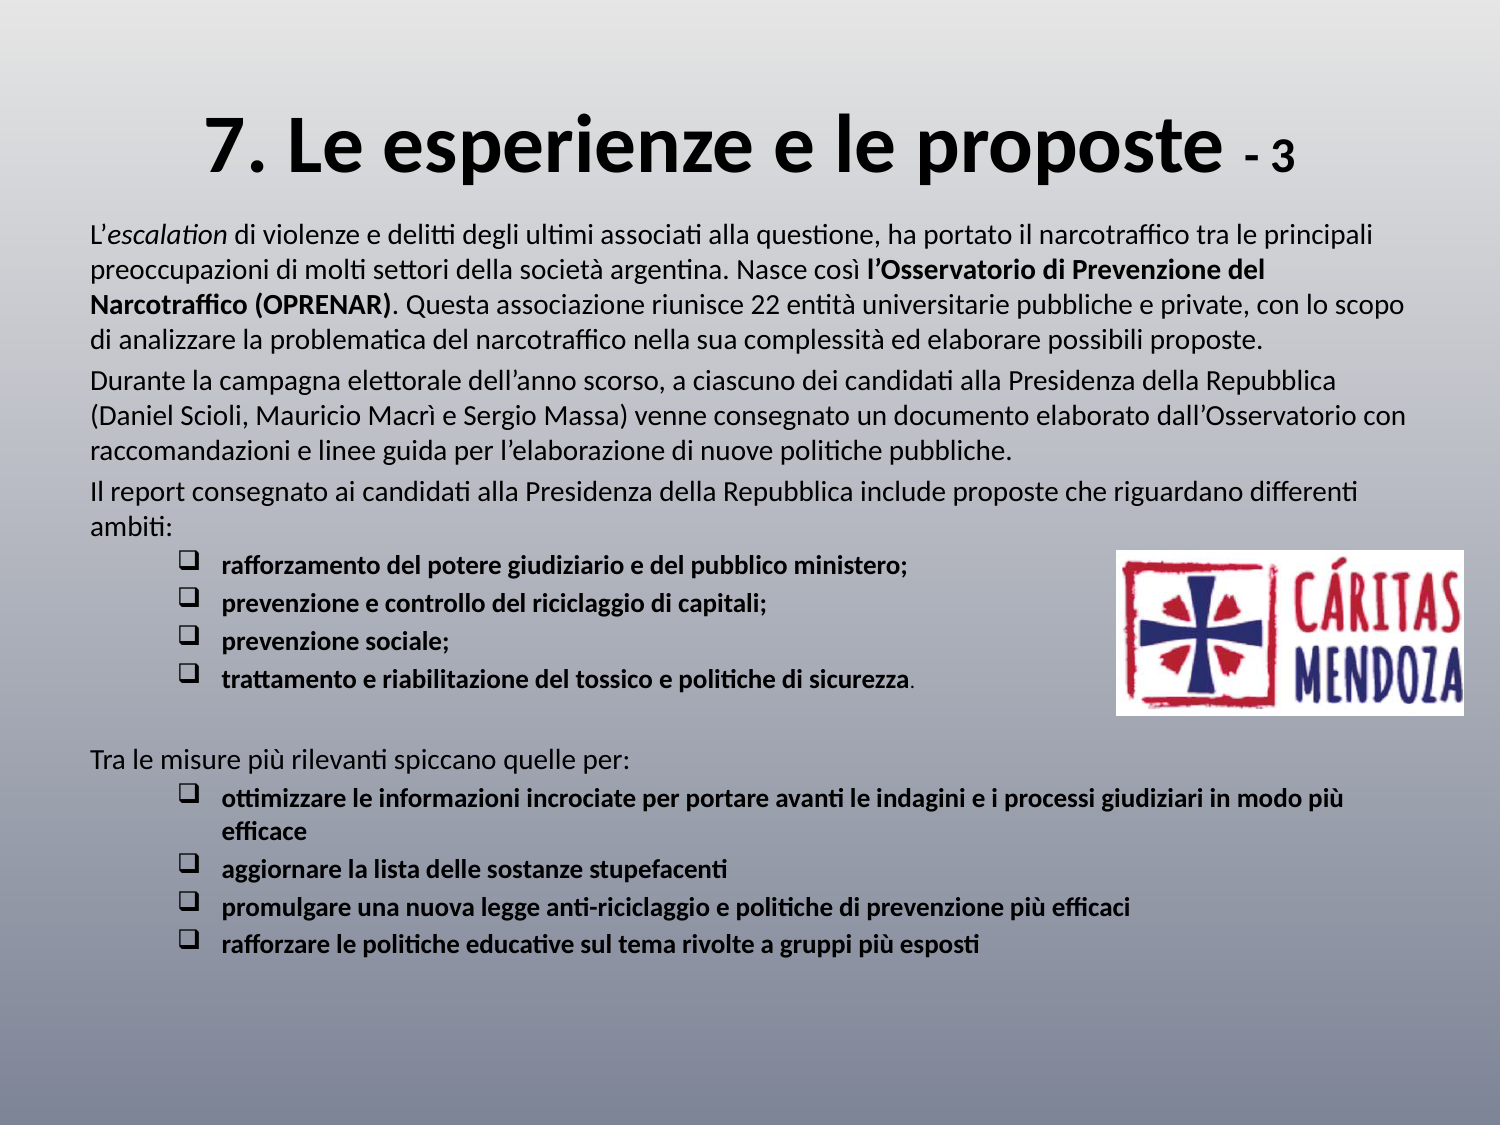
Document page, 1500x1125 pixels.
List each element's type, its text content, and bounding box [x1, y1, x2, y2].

title 7. Le esperienze e le proposte - 3 [75, 45, 1425, 208]
picture [1115, 550, 1464, 717]
list L’escalation di violenze e delitti degli ultimi associati alla questione, ha portato il narcotraffico tra le principali preoccupazioni di molti settori della società argentina. Nasce così l’Osservatorio di Prevenzione del Narcotraffico (OPRENAR). Questa associazione riunisce 22 entità universitarie pubbliche e private, con lo scopo di analizzare la problematica del narcotraffico nella sua complessità ed elaborare possibili proposte. Durante la campagna elettorale dell’anno scorso, a ciascuno dei candidati alla Presidenza della Repubblica (Daniel Scioli, Mauricio Macrì e Sergio Massa) venne consegnato un documento elaborato dall’Osservatorio con raccomandazioni e linee guida per l’elaborazione di nuove politiche pubbliche. Il report consegnato ai candidati alla Presidenza della Repubblica include proposte che riguardano differenti ambiti: rafforzamento del potere giudiziario e del pubblico ministero; prevenzione e controllo del riciclaggio di capitali; prevenzione sociale; trattamento e riabilitazione del tossico e politiche di sicurezza. Tra le misure più rilevanti spiccano quelle per: ottimizzare le informazioni incrociate per portare avanti le indagini e i processi giudiziari in modo più efficace aggiornare la lista delle sostanze stupefacenti promulgare una nuova legge anti-riciclaggio e politiche di prevenzione più efficaci rafforzare le politiche educative sul tema rivolte a gruppi più esposti [75, 208, 1425, 1094]
